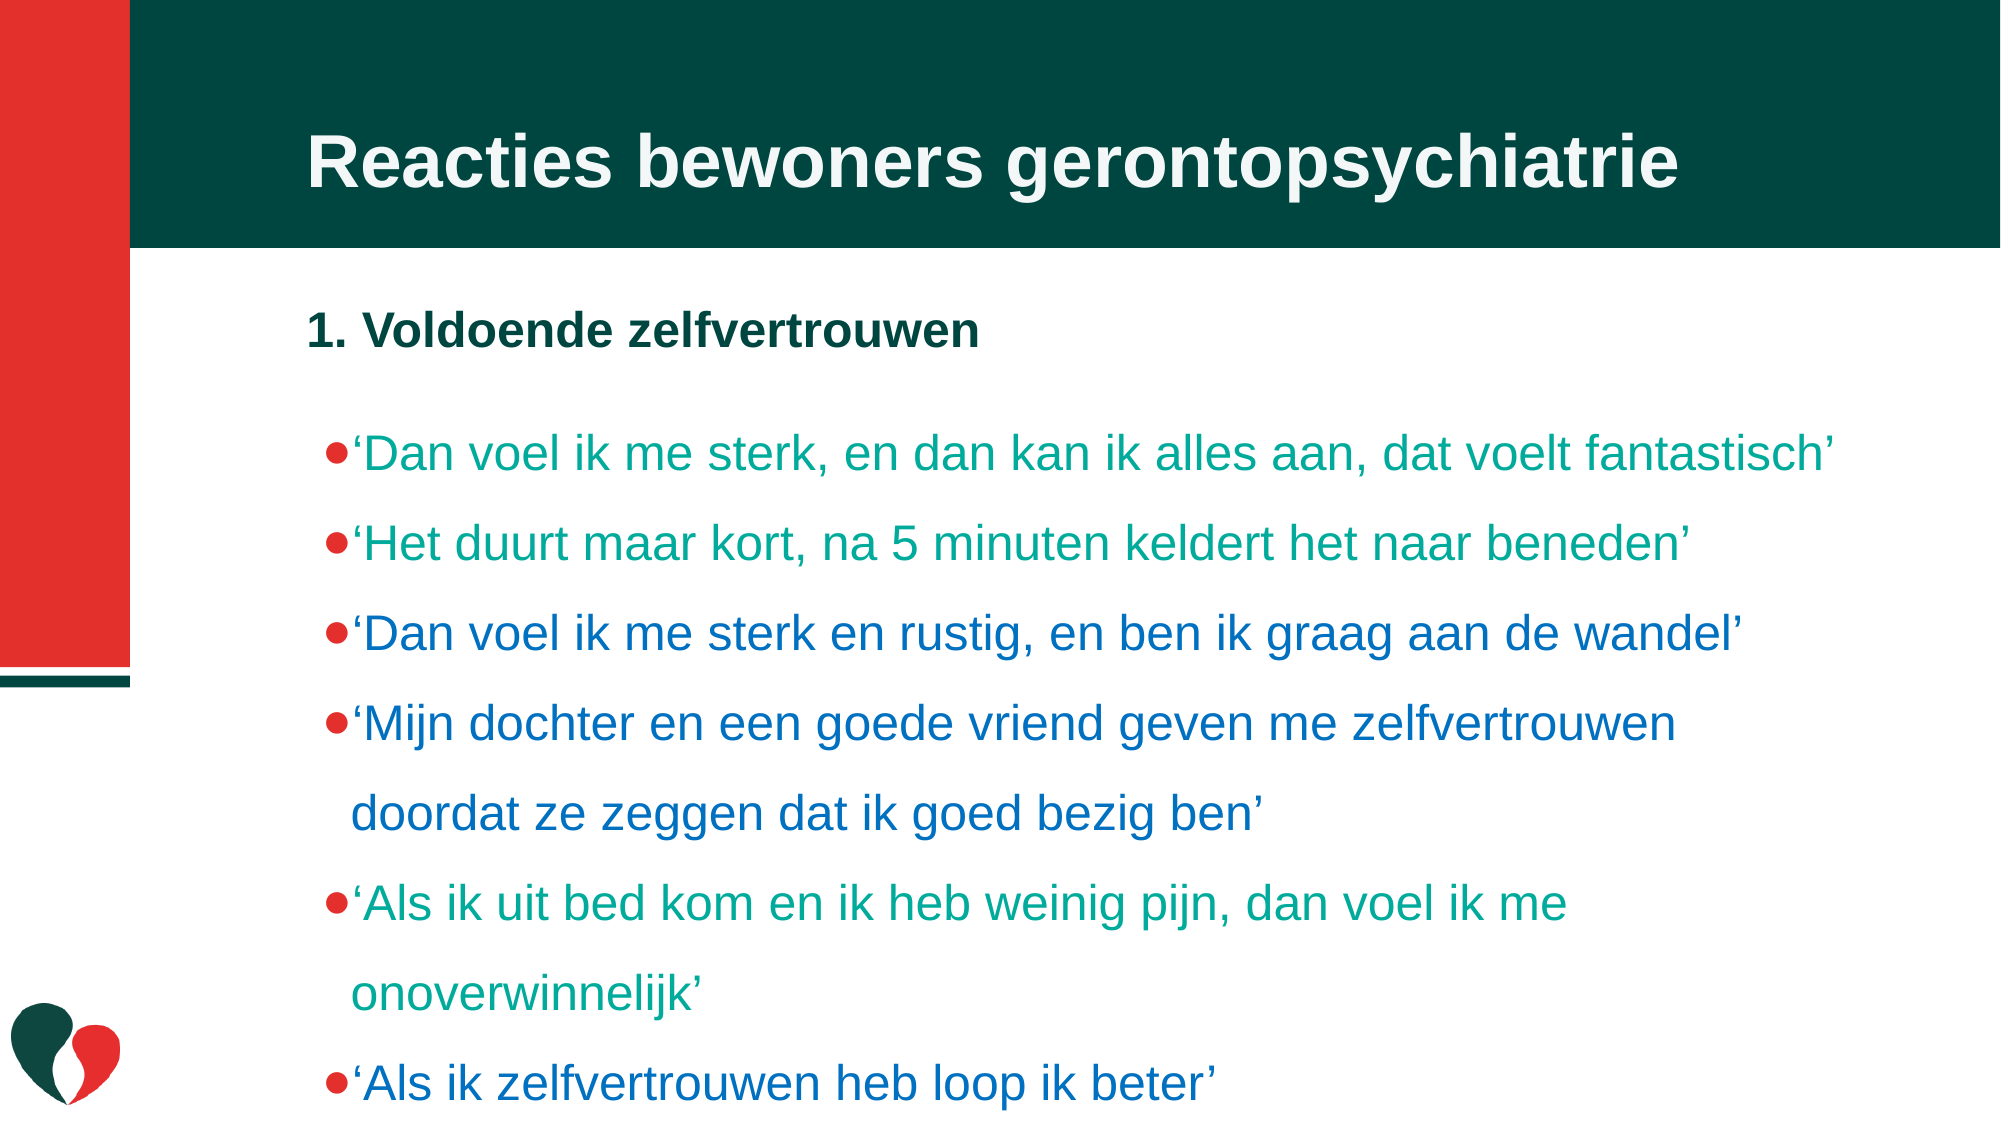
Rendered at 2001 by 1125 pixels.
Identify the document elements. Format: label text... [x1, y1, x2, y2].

list 1. Voldoende zelfvertrouwen [291, 267, 1872, 373]
picture [11, 1003, 120, 1105]
title Reacties bewoners gerontopsychiatrie [290, 28, 1905, 218]
list ‘Dan voel ik me sterk, en dan kan ik alles aan, dat voelt fantastisch’ ‘Het duurt maar kort, na 5 minuten keldert het naar beneden’ ‘Dan voel ik me sterk en rustig, en ben ik graag aan de wandel’ ‘Mijn dochter en een goede vriend geven me zelfvertrouwen doordat ze zeggen dat ik goed bezig ben’ ‘Als ik uit bed kom en ik heb weinig pijn, dan voel ik me onoverwinnelijk’ ‘Als ik zelfvertrouwen heb loop ik beter’ [291, 375, 1872, 1107]
